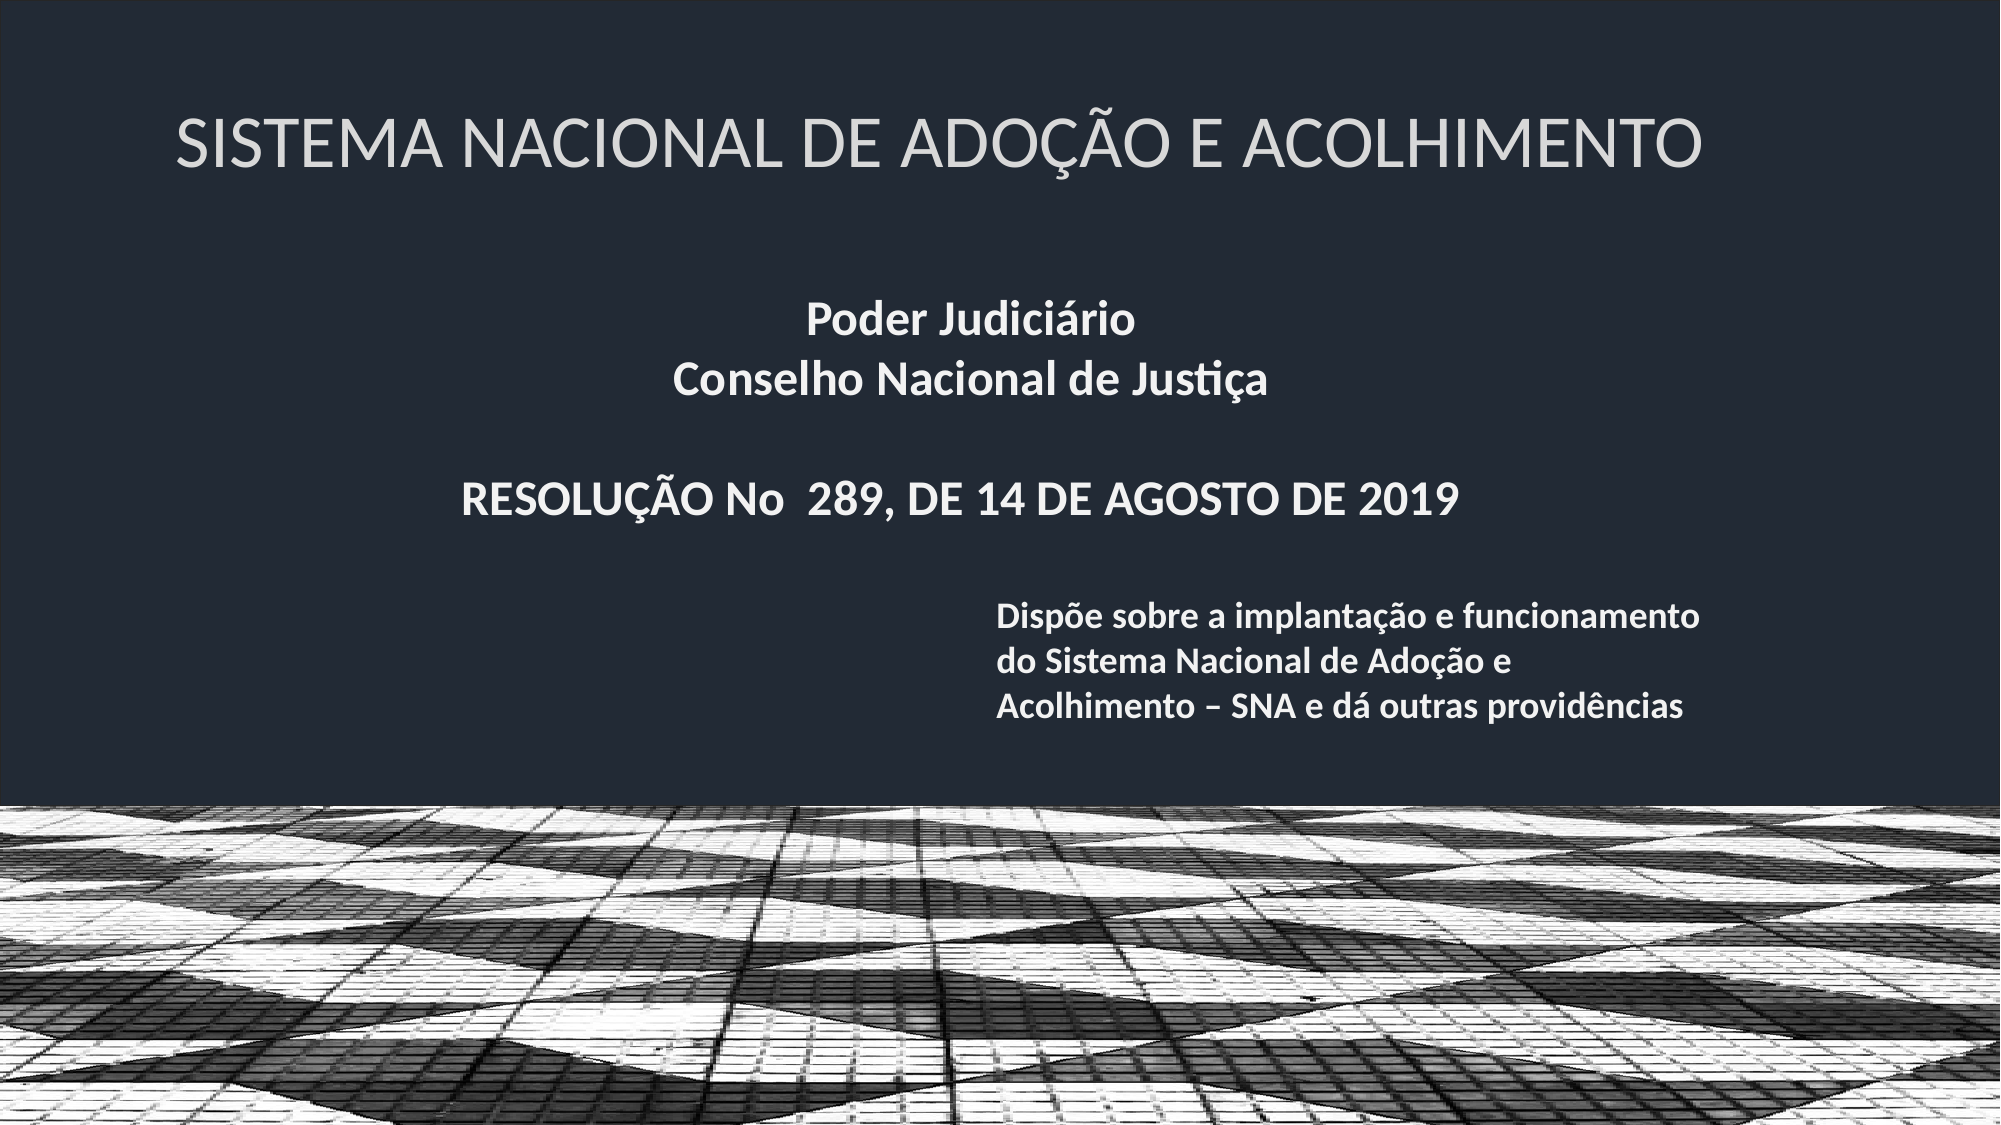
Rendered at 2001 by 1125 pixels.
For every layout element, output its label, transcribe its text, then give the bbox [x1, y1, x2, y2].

text_box Poder Judiciário Conselho Nacional de Justiça RESOLUÇÃO No 289, DE 14 DE AGOSTO DE 2019 [181, 277, 1778, 533]
text_box [0, 0, 2000, 806]
text_box Dispõe sobre a implantação e funcionamento do Sistema Nacional de Adoção e Acolhimento – SNA e dá outras providências [981, 583, 1733, 779]
text_box SISTEMA NACIONAL DE ADOÇÃO E ACOLHIMENTO [160, 84, 1733, 190]
picture [0, 806, 2000, 1125]
